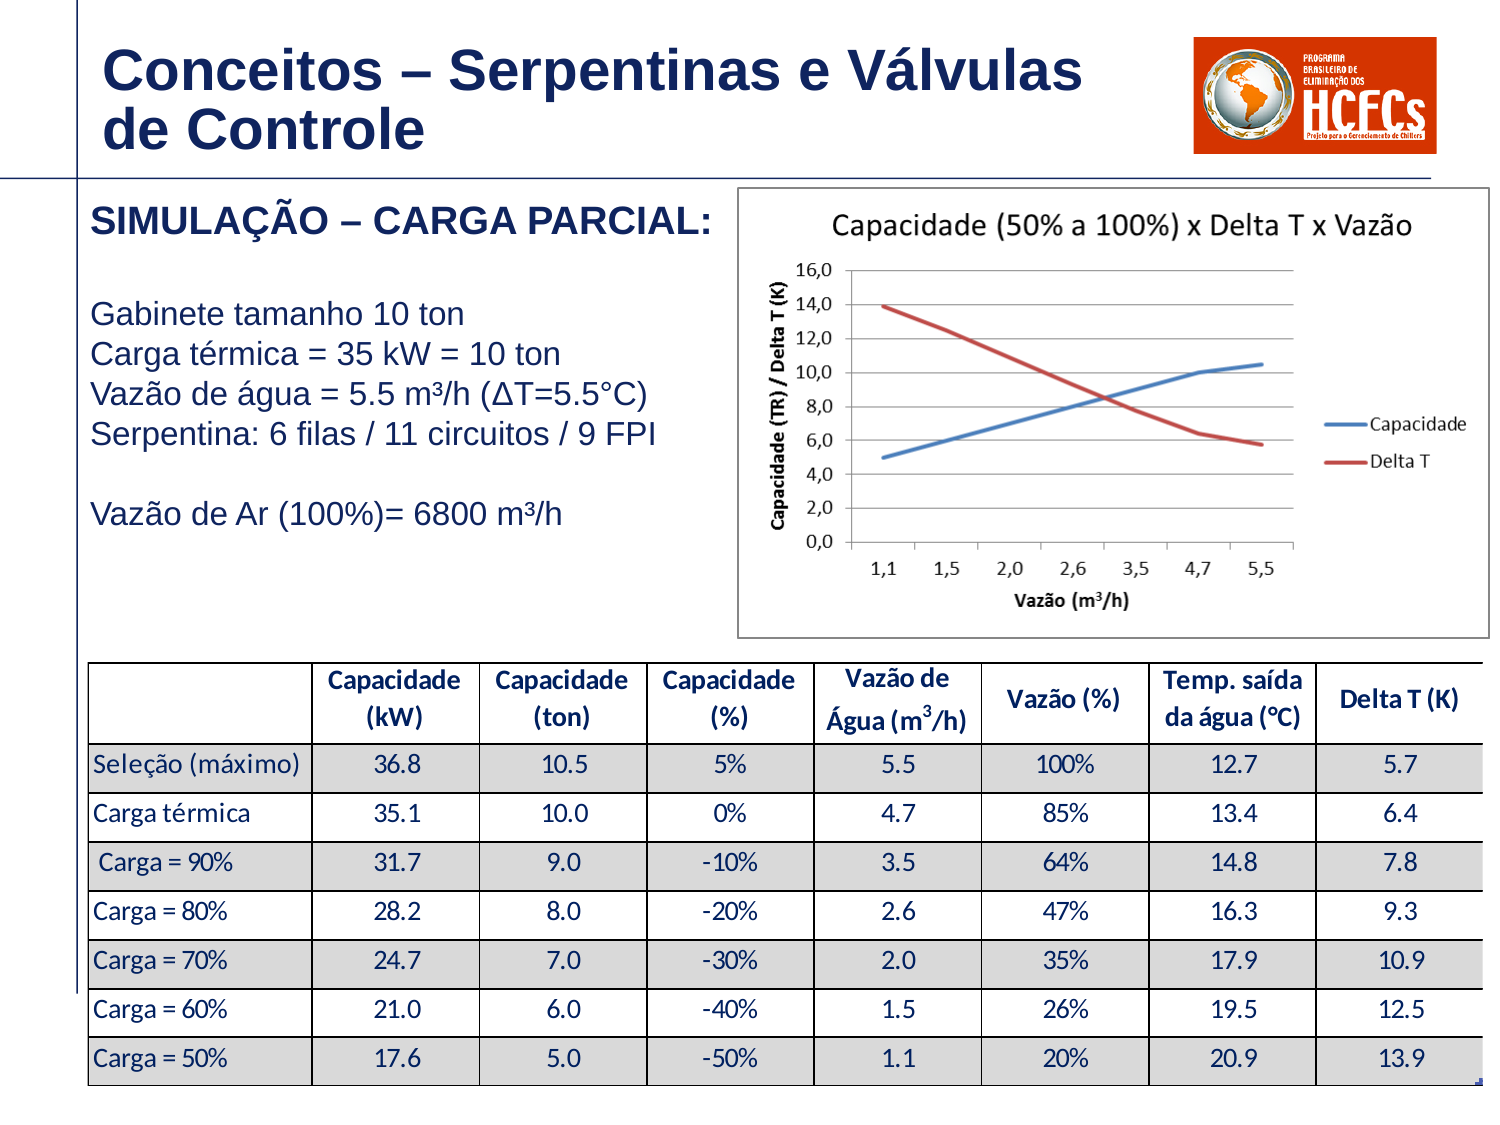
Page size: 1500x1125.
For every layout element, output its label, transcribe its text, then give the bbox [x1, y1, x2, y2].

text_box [87, 662, 1485, 1088]
title Conceitos – Serpentinas e Válvulas de Controle [87, 24, 1174, 169]
text_box SIMULAÇÃO – CARGA PARCIAL: Gabinete tamanho 10 ton Carga térmica = 35 kW = 10 ton Vazão de água = 5.5 m³/h (ΔT=5.5°C) Serpentina: 6 filas / 11 circuitos / 9 FPI Vazão de Ar (100%)= 6800 m³/h [75, 187, 1475, 1100]
picture [737, 187, 1490, 639]
picture [1193, 37, 1437, 154]
